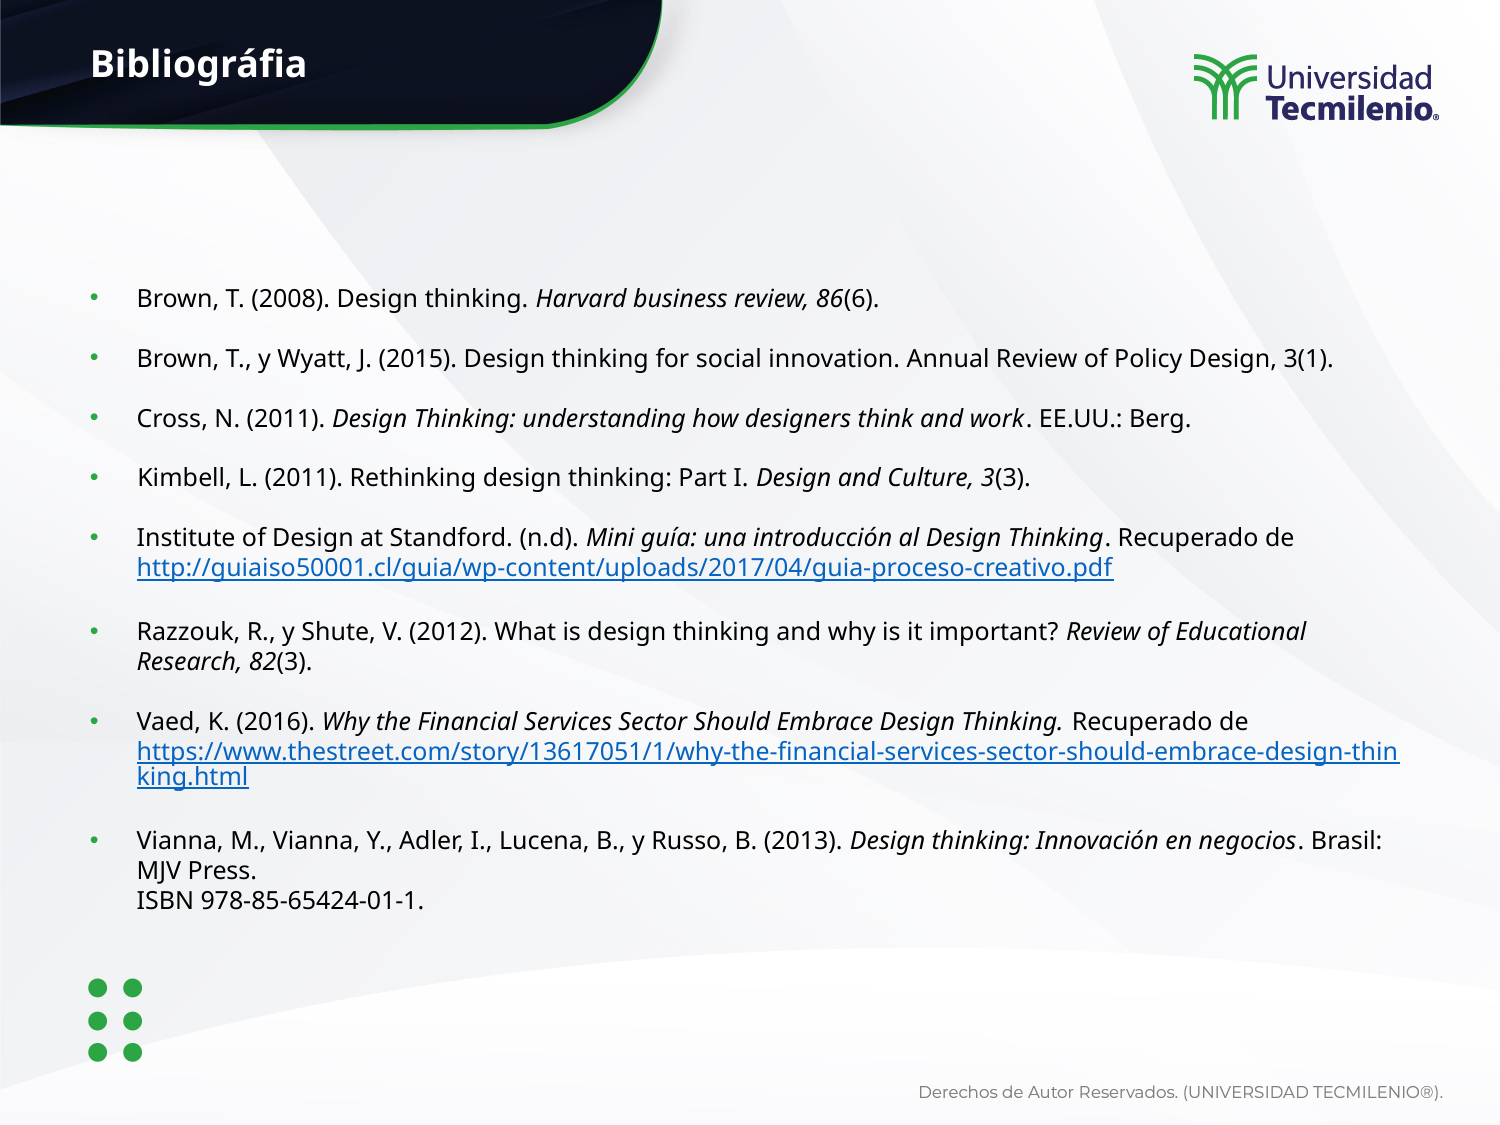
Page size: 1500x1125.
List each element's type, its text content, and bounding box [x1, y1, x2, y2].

picture [0, 0, 1500, 1125]
text_box Brown, T. (2008). Design thinking. Harvard business review, 86(6). Brown, T., y Wyatt, J. (2015). Design thinking for social innovation. Annual Review of Policy Design, 3(1). Cross, N. (2011). Design Thinking: understanding how designers think and work. EE.UU.: Berg. Kimbell, L. (2011). Rethinking design thinking: Part I. Design and Culture, 3(3). Institute of Design at Standford. (n.d). Mini guía: una introducción al Design Thinking. Recuperado de http://guiaiso50001.cl/guia/wp-content/uploads/2017/04/guia-proceso-creativo.pdf Razzouk, R., y Shute, V. (2012). What is design thinking and why is it important? Review of Educational Research, 82(3). Vaed, K. (2016). Why the Financial Services Sector Should Embrace Design Thinking. Recuperado de https://www.thestreet.com/story/13617051/1/why-the-financial-services-sector-should-embrace-design-thinking.html Vianna, M., Vianna, Y., Adler, I., Lucena, B., y Russo, B. (2013). Design thinking: Innovación en negocios. Brasil: MJV Press. ISBN 978-85-65424-01-1. [74, 274, 1425, 897]
